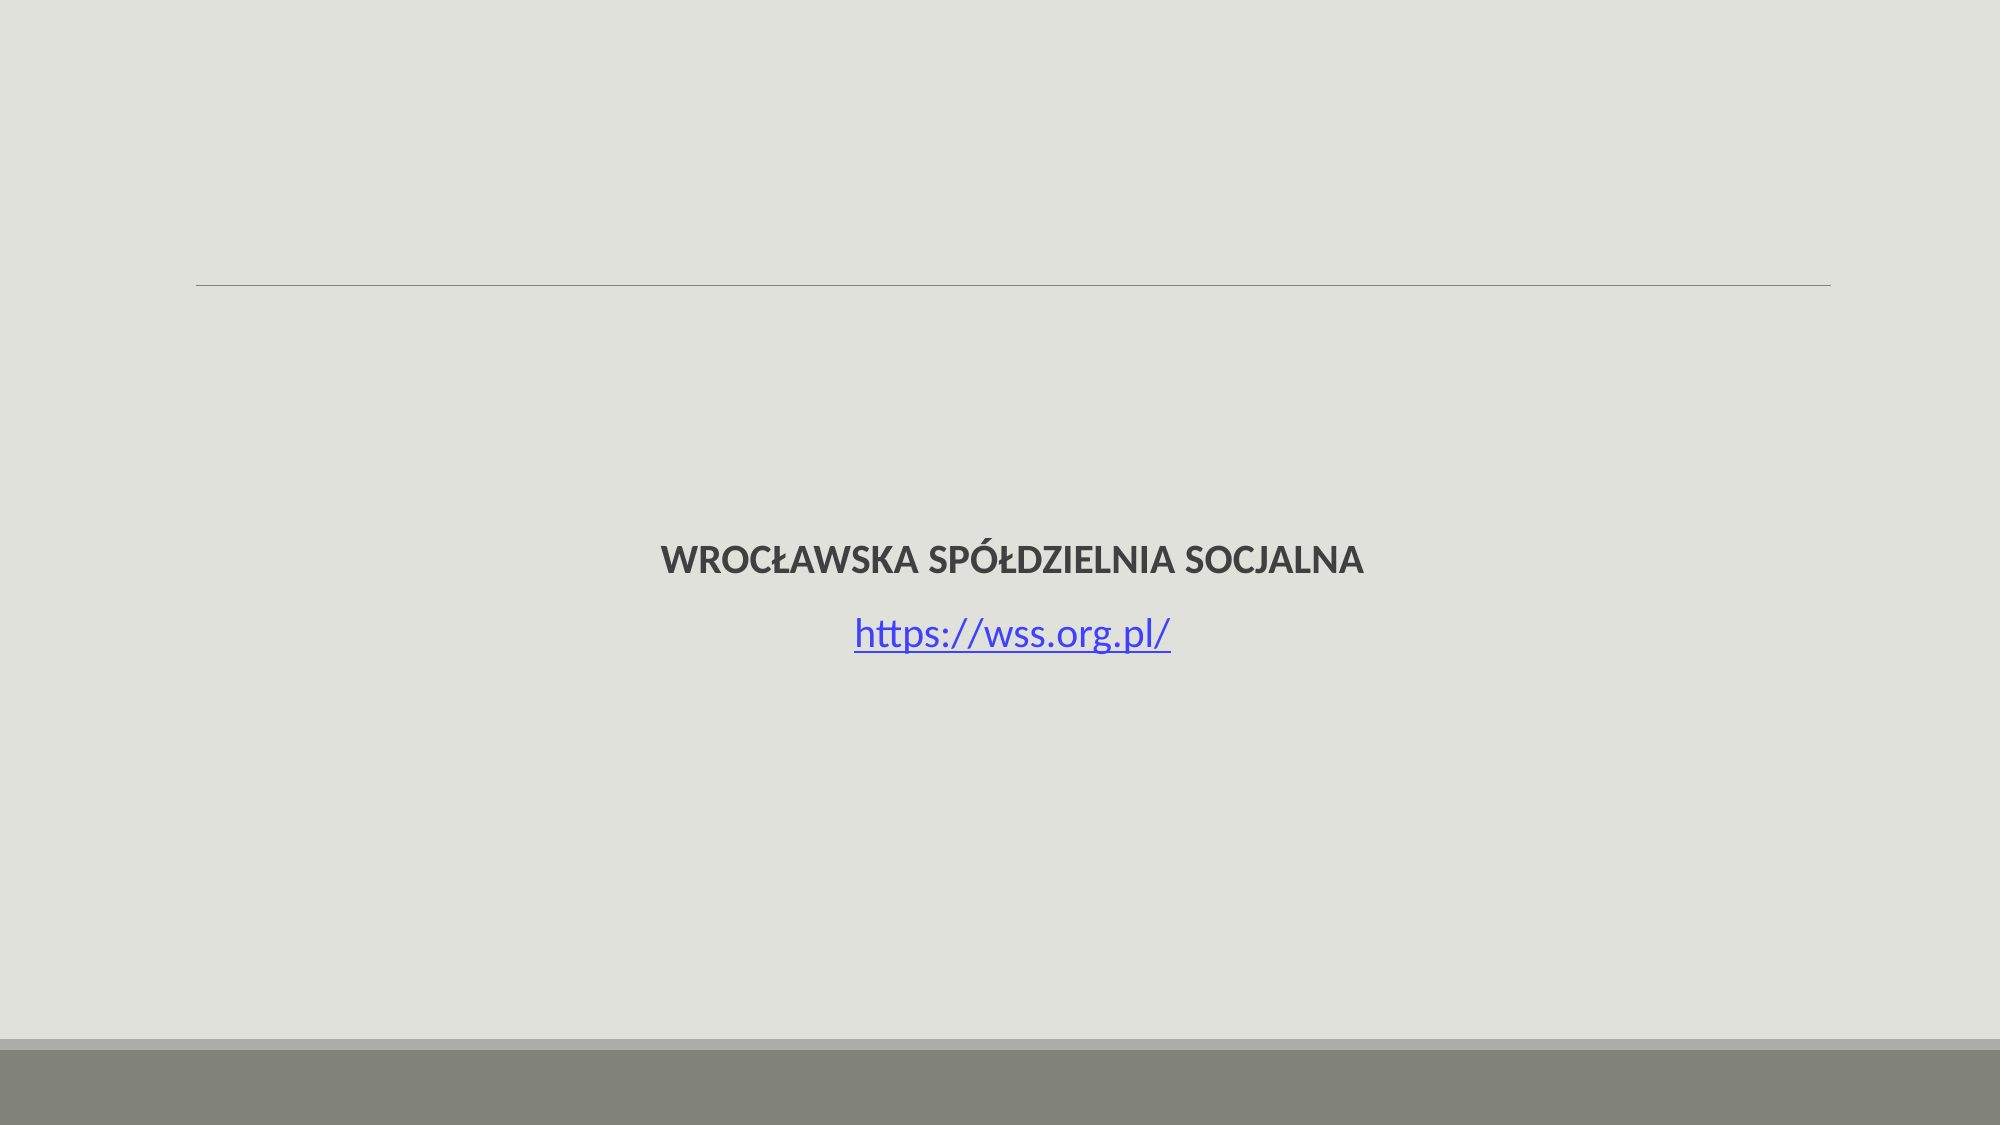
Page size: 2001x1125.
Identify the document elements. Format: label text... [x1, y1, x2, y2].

list WROCŁAWSKA SPÓŁDZIELNIA SOCJALNA https://wss.org.pl/ [180, 302, 1830, 963]
